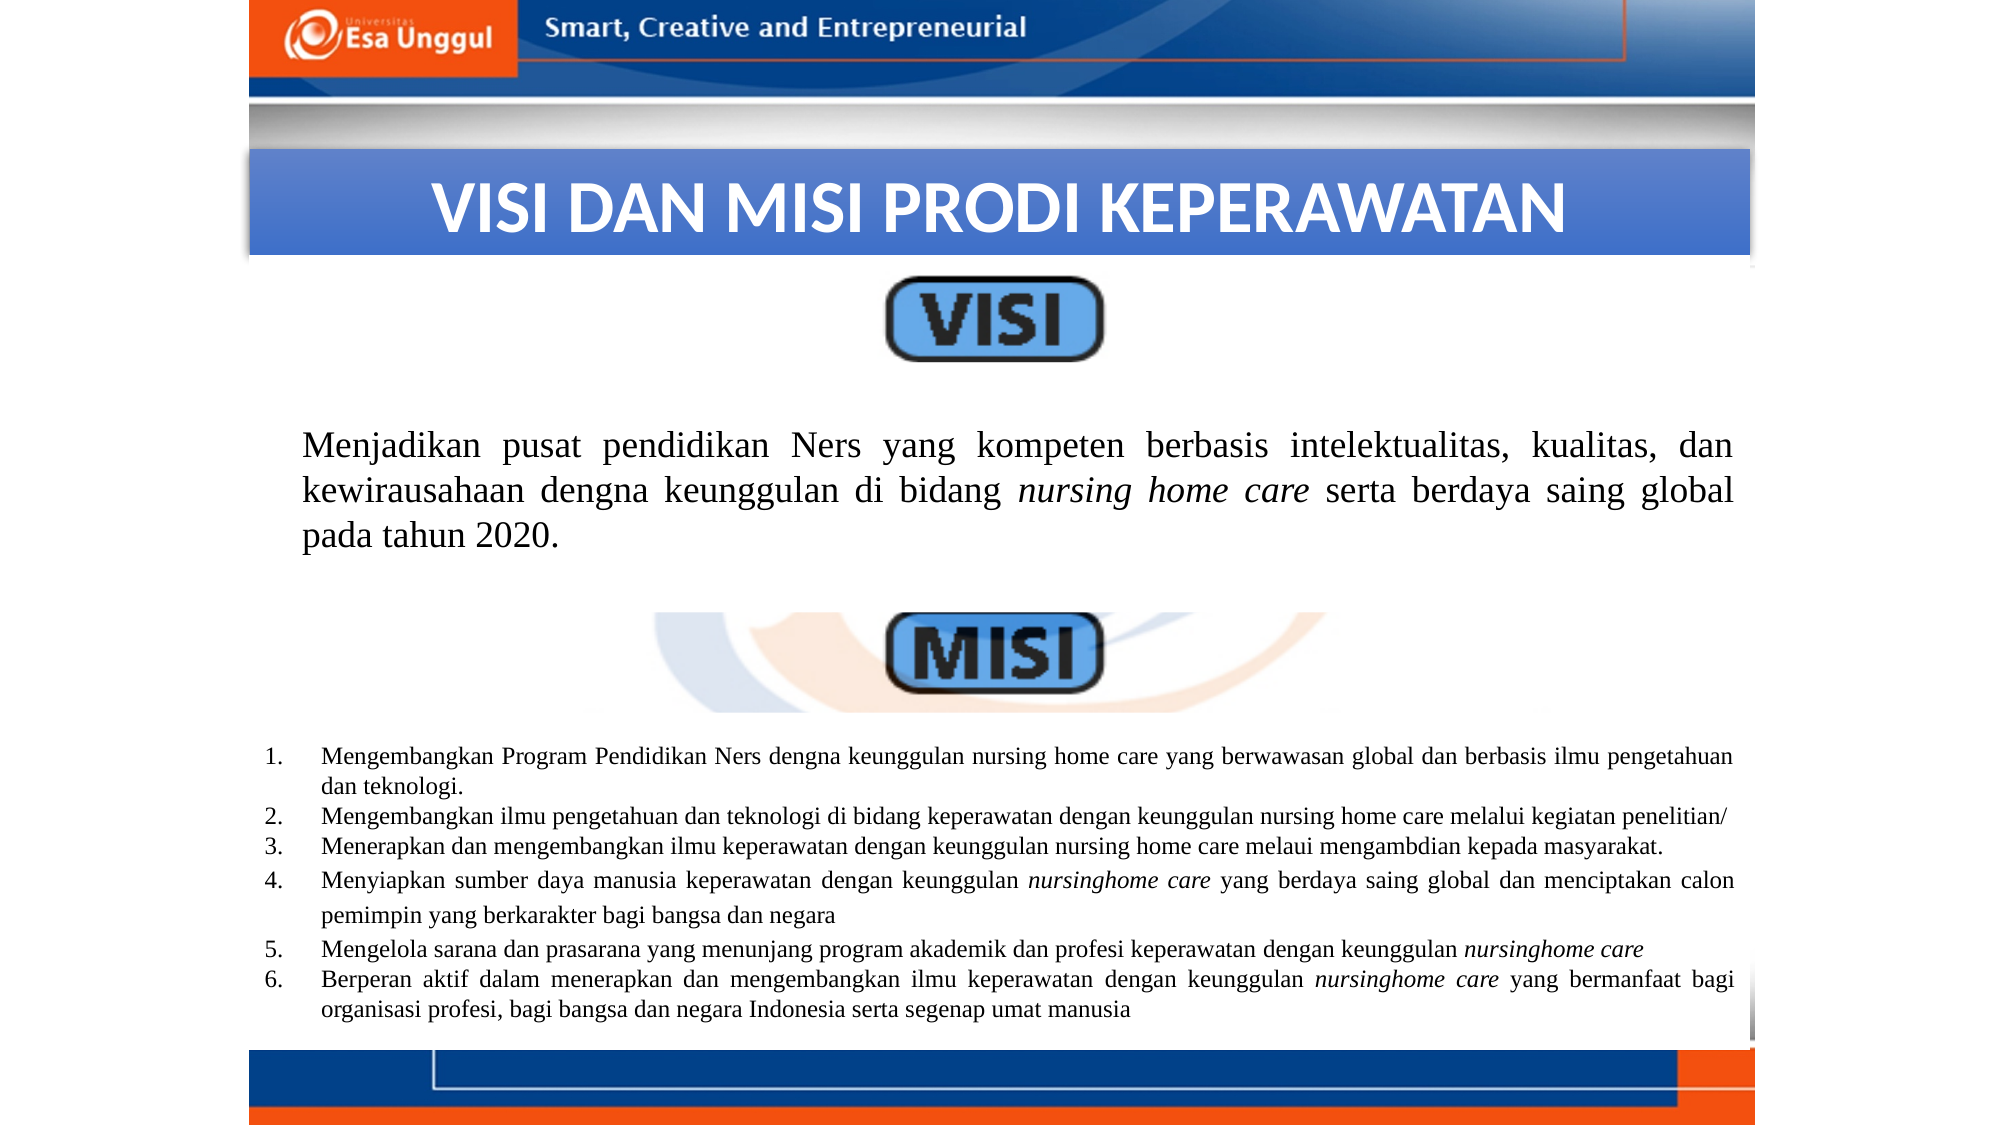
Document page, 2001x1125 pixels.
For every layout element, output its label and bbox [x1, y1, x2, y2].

list [249, 255, 1750, 1050]
picture [249, 0, 1755, 1125]
